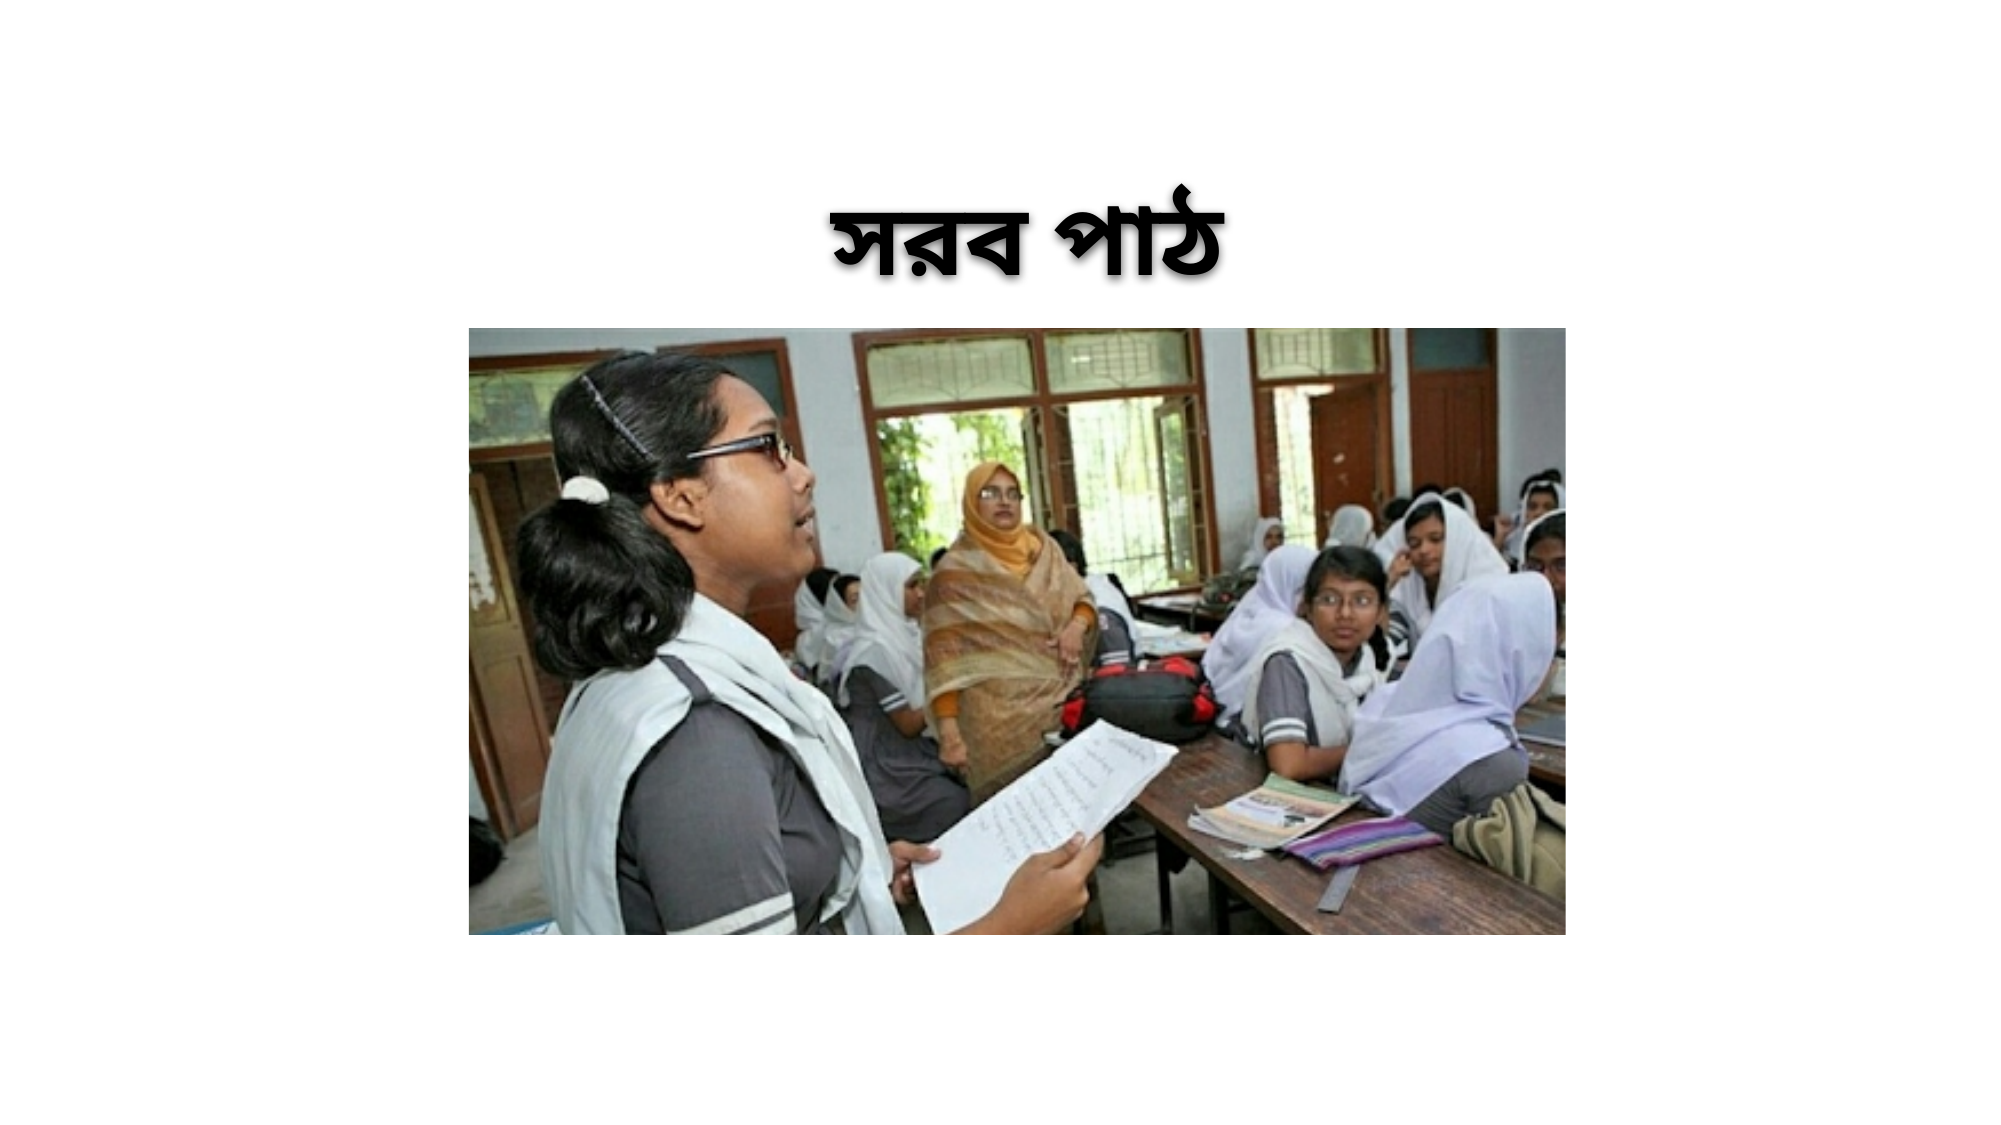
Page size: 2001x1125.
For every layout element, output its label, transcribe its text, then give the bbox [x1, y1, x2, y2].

text_box সরব পাঠ [773, 168, 1261, 304]
picture [468, 328, 1566, 935]
